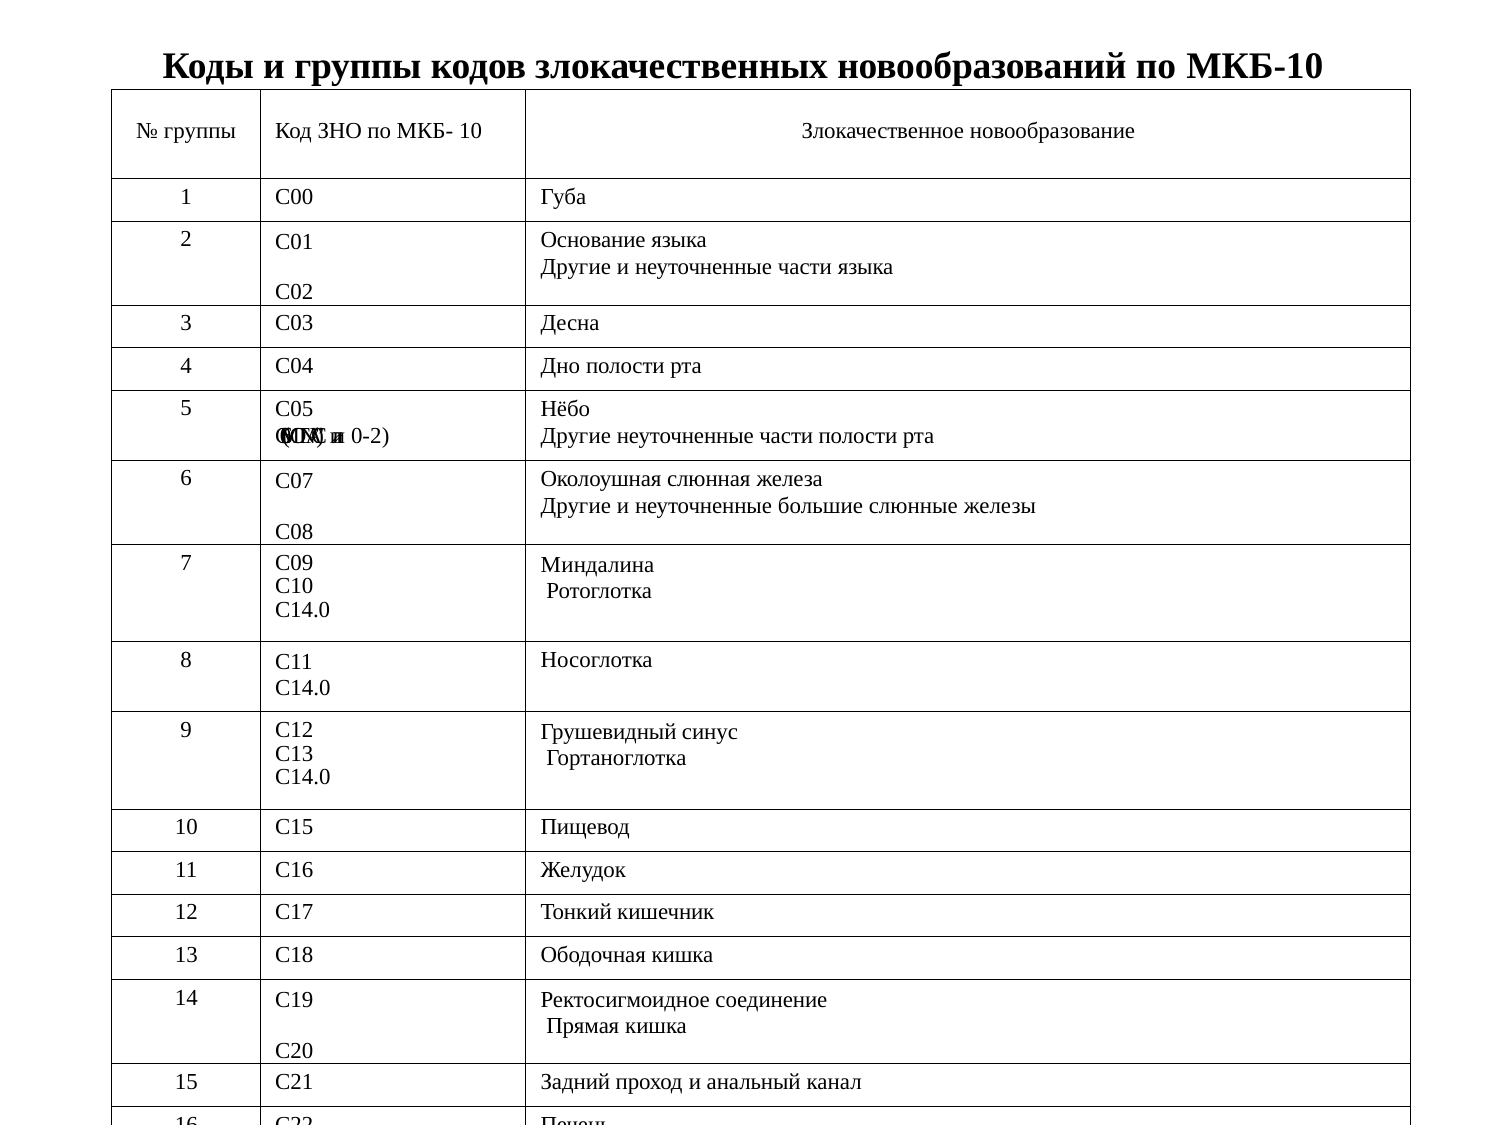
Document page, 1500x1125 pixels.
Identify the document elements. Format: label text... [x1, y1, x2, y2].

table_cell Пищевод [526, 810, 1410, 851]
table_cell Околоушная слюнная железа Другие и неуточненные большие слюнные железы [526, 461, 1410, 544]
table_cell С18 [261, 937, 525, 979]
table_cell 12 [112, 895, 260, 936]
table_cell 1 [112, 179, 260, 221]
table_cell С04 [261, 348, 525, 390]
table_cell 3 [112, 306, 260, 347]
title Коды и группы кодов злокачественных новообразований по МКБ-10 [160, 38, 1341, 89]
table_cell Носоглотка [526, 642, 1410, 711]
table_cell С22 [261, 1107, 525, 1125]
table_cell 13 [112, 937, 260, 979]
table_cell С01 С02 [261, 222, 525, 305]
table_cell С17 [261, 895, 525, 936]
table_cell С15 [261, 810, 525, 851]
table_cell 10 [112, 810, 260, 851]
table_cell 4 [112, 348, 260, 390]
table_cell 14 [112, 980, 260, 1063]
table_cell С00 [261, 179, 525, 221]
table_cell Тонкий кишечник [526, 895, 1410, 936]
table_cell Дно полости рта [526, 348, 1410, 390]
table_cell С11 С14.0 [261, 642, 525, 711]
table_cell 16 [112, 1107, 260, 1125]
table_header Код ЗНО по МКБ- 10 [261, 90, 525, 178]
table_cell Основание языка Другие и неуточненные части языка [526, 222, 1410, 305]
table_cell Ободочная кишка [526, 937, 1410, 979]
table_cell 6 [112, 461, 260, 544]
table_cell Нёбо Другие неуточненные части полости рта [526, 391, 1410, 460]
table_header № группы [112, 90, 260, 178]
table_cell 11 [112, 852, 260, 894]
table_cell Миндалина Ротоглотка [526, 545, 1410, 641]
table_cell 2 [112, 222, 260, 305]
table_cell 5 [112, 391, 260, 460]
table_cell С16 [261, 852, 525, 894]
table_cell С05 С06(MOTNAC)” или 0-2) [261, 391, 525, 460]
table_cell 8 [112, 642, 260, 711]
table_cell Губа [526, 179, 1410, 221]
table_cell Десна [526, 306, 1410, 347]
table_cell Желудок [526, 852, 1410, 894]
table_cell С12 С13 С14.0 [261, 712, 525, 809]
table_header Злокачественное новообразование [526, 90, 1410, 178]
table_cell С09 С10 С14.0 [261, 545, 525, 641]
table_cell 9 [112, 712, 260, 809]
table_cell Задний проход и анальный канал [526, 1064, 1410, 1106]
table_cell С07 С08 [261, 461, 525, 544]
table_cell С03 [261, 306, 525, 347]
table_cell 15 [112, 1064, 260, 1106]
table_cell Печень [526, 1107, 1410, 1125]
table_cell 7 [112, 545, 260, 641]
table_cell Ректосигмоидное соединение Прямая кишка [526, 980, 1410, 1063]
table_cell С19 С20 [261, 980, 525, 1063]
table_cell Грушевидный синус Гортаноглотка [526, 712, 1410, 809]
table_cell С21 [261, 1064, 525, 1106]
